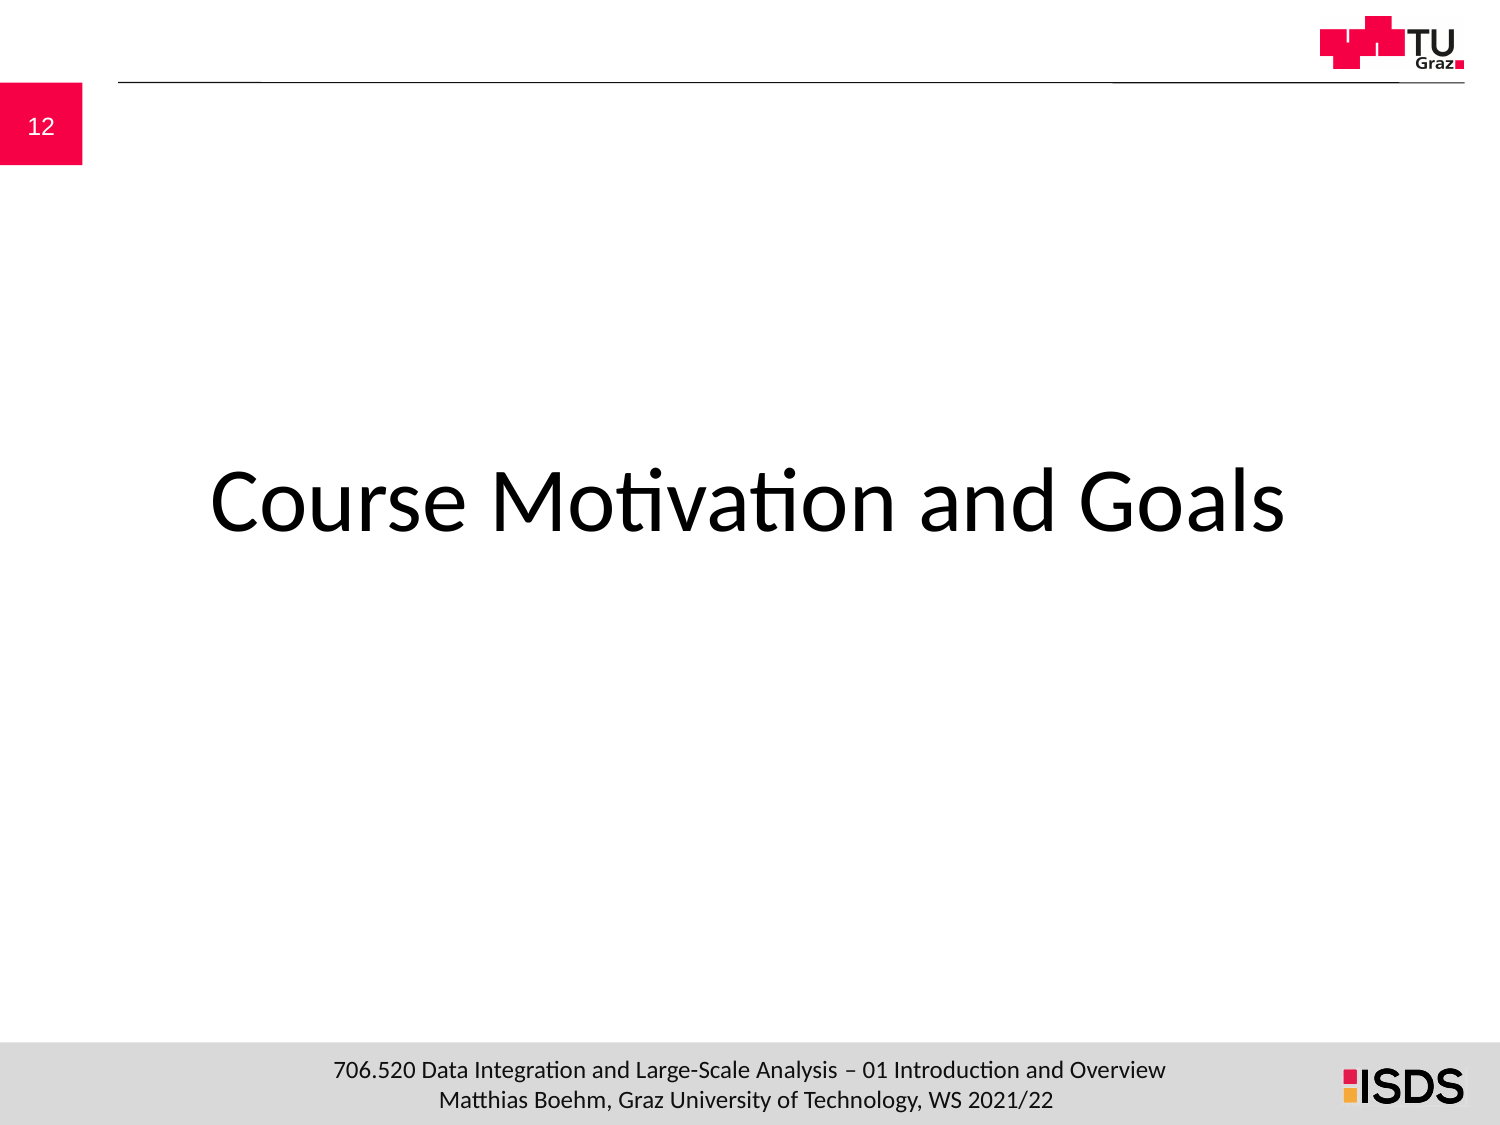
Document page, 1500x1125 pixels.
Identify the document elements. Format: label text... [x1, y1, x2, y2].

picture [1320, 16, 1464, 69]
picture [1339, 1065, 1468, 1107]
title Course Motivation and Goals [33, 343, 1465, 558]
